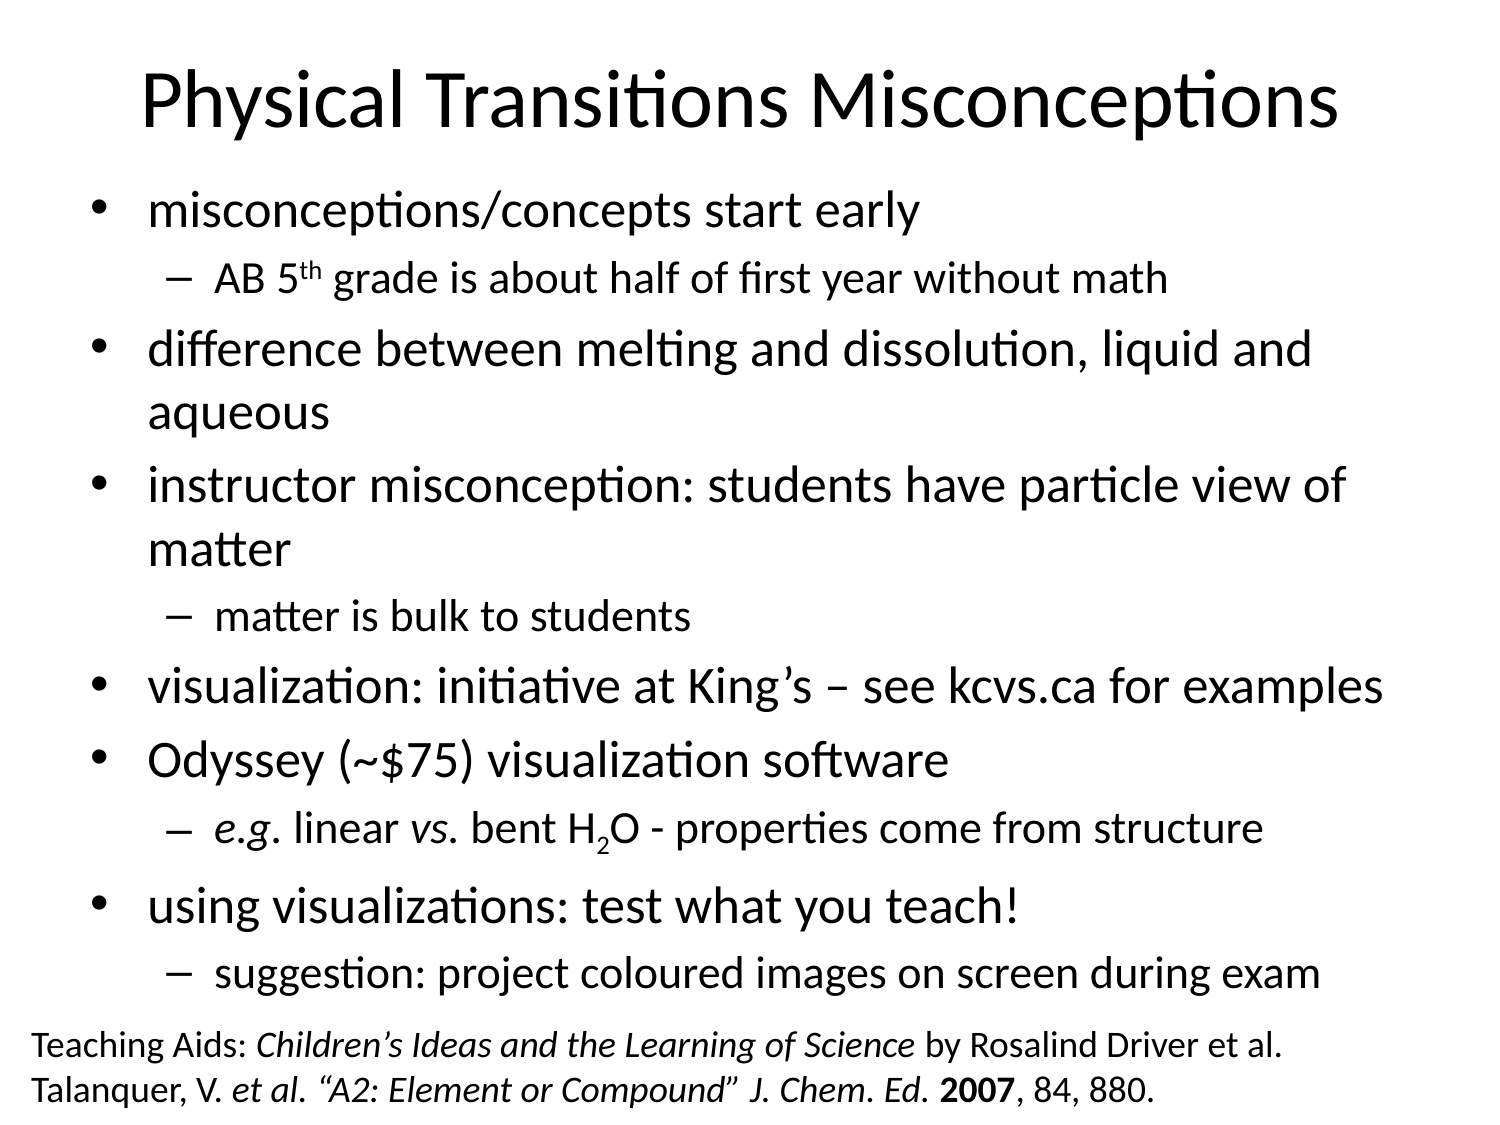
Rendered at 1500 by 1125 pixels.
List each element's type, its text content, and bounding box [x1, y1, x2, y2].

text_box Teaching Aids: Children’s Ideas and the Learning of Science by Rosalind Driver et al. Talanquer, V. et al. “A2: Element or Compound” J. Chem. Ed. 2007, 84, 880. [0, 1012, 1299, 1125]
title Physical Transitions Misconceptions [75, 0, 1425, 167]
list misconceptions/concepts start early AB 5th grade is about half of first year without math difference between melting and dissolution, liquid and aqueous instructor misconception: students have particle view of matter matter is bulk to students visualization: initiative at King’s – see kcvs.ca for examples Odyssey (~$75) visualization software e.g. linear vs. bent H2O - properties come from structure using visualizations: test what you teach! suggestion: project coloured images on screen during exam [75, 167, 1425, 1023]
